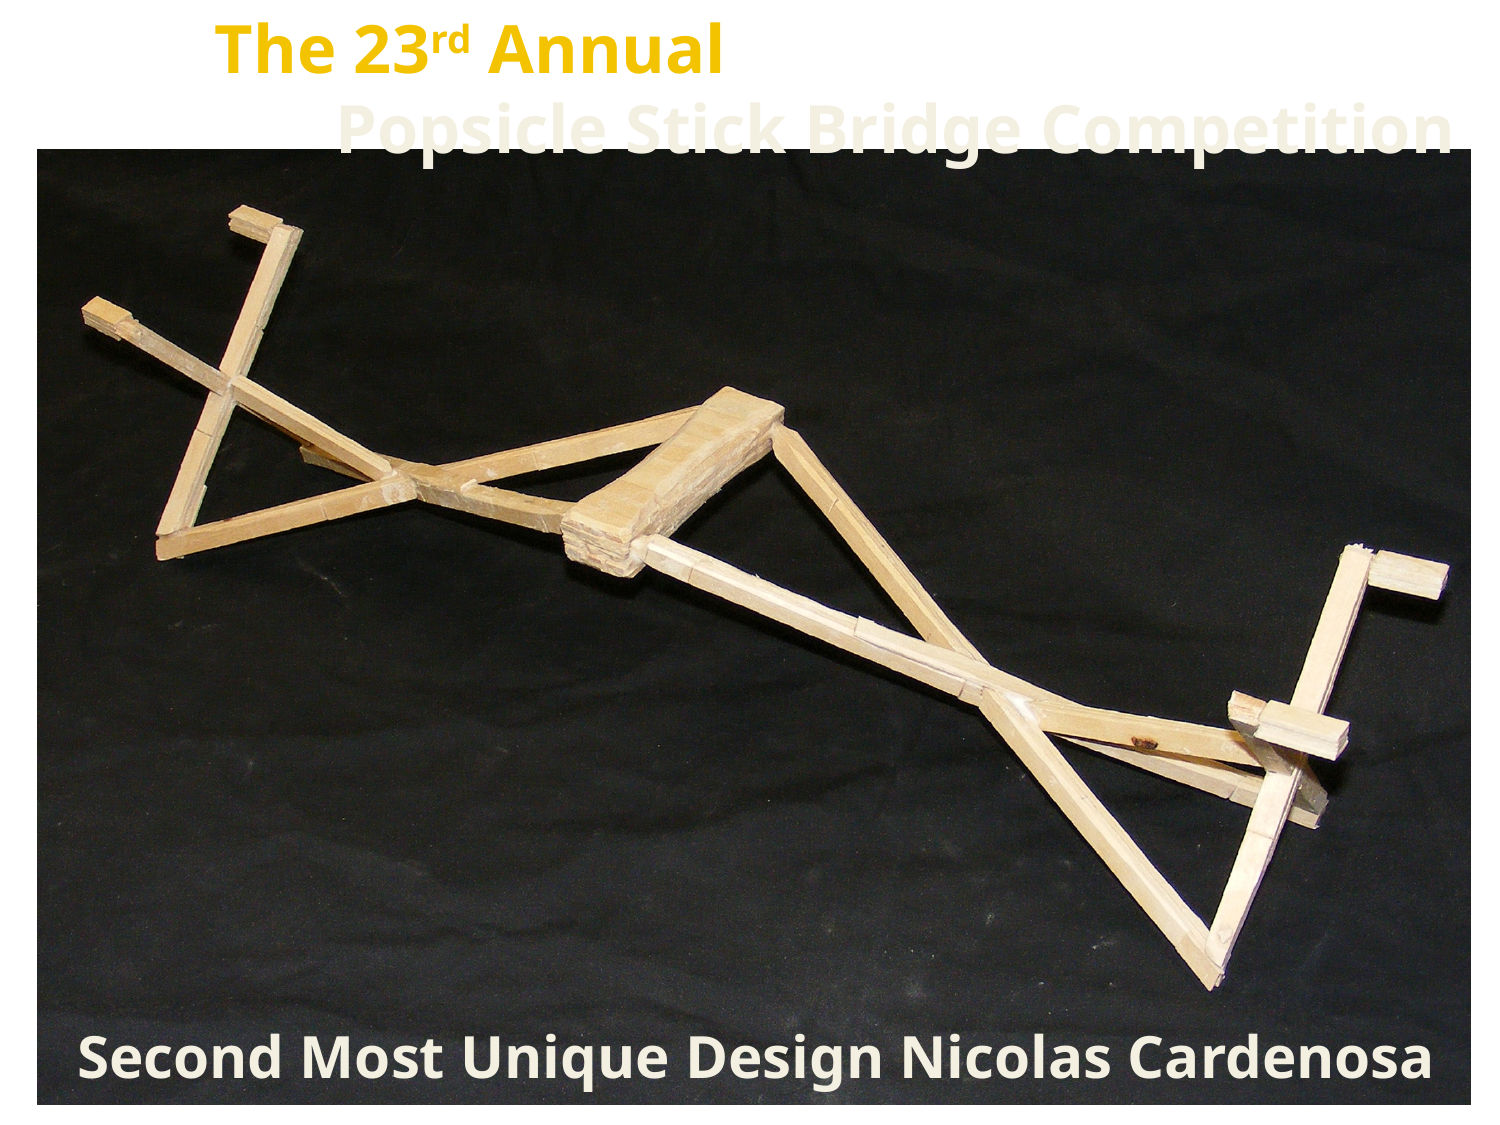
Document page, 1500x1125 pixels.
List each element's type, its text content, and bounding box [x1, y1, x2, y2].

picture [37, 149, 1471, 1105]
text_box The 23rd Annual Popsicle Stick Bridge Competition [199, 0, 1500, 175]
